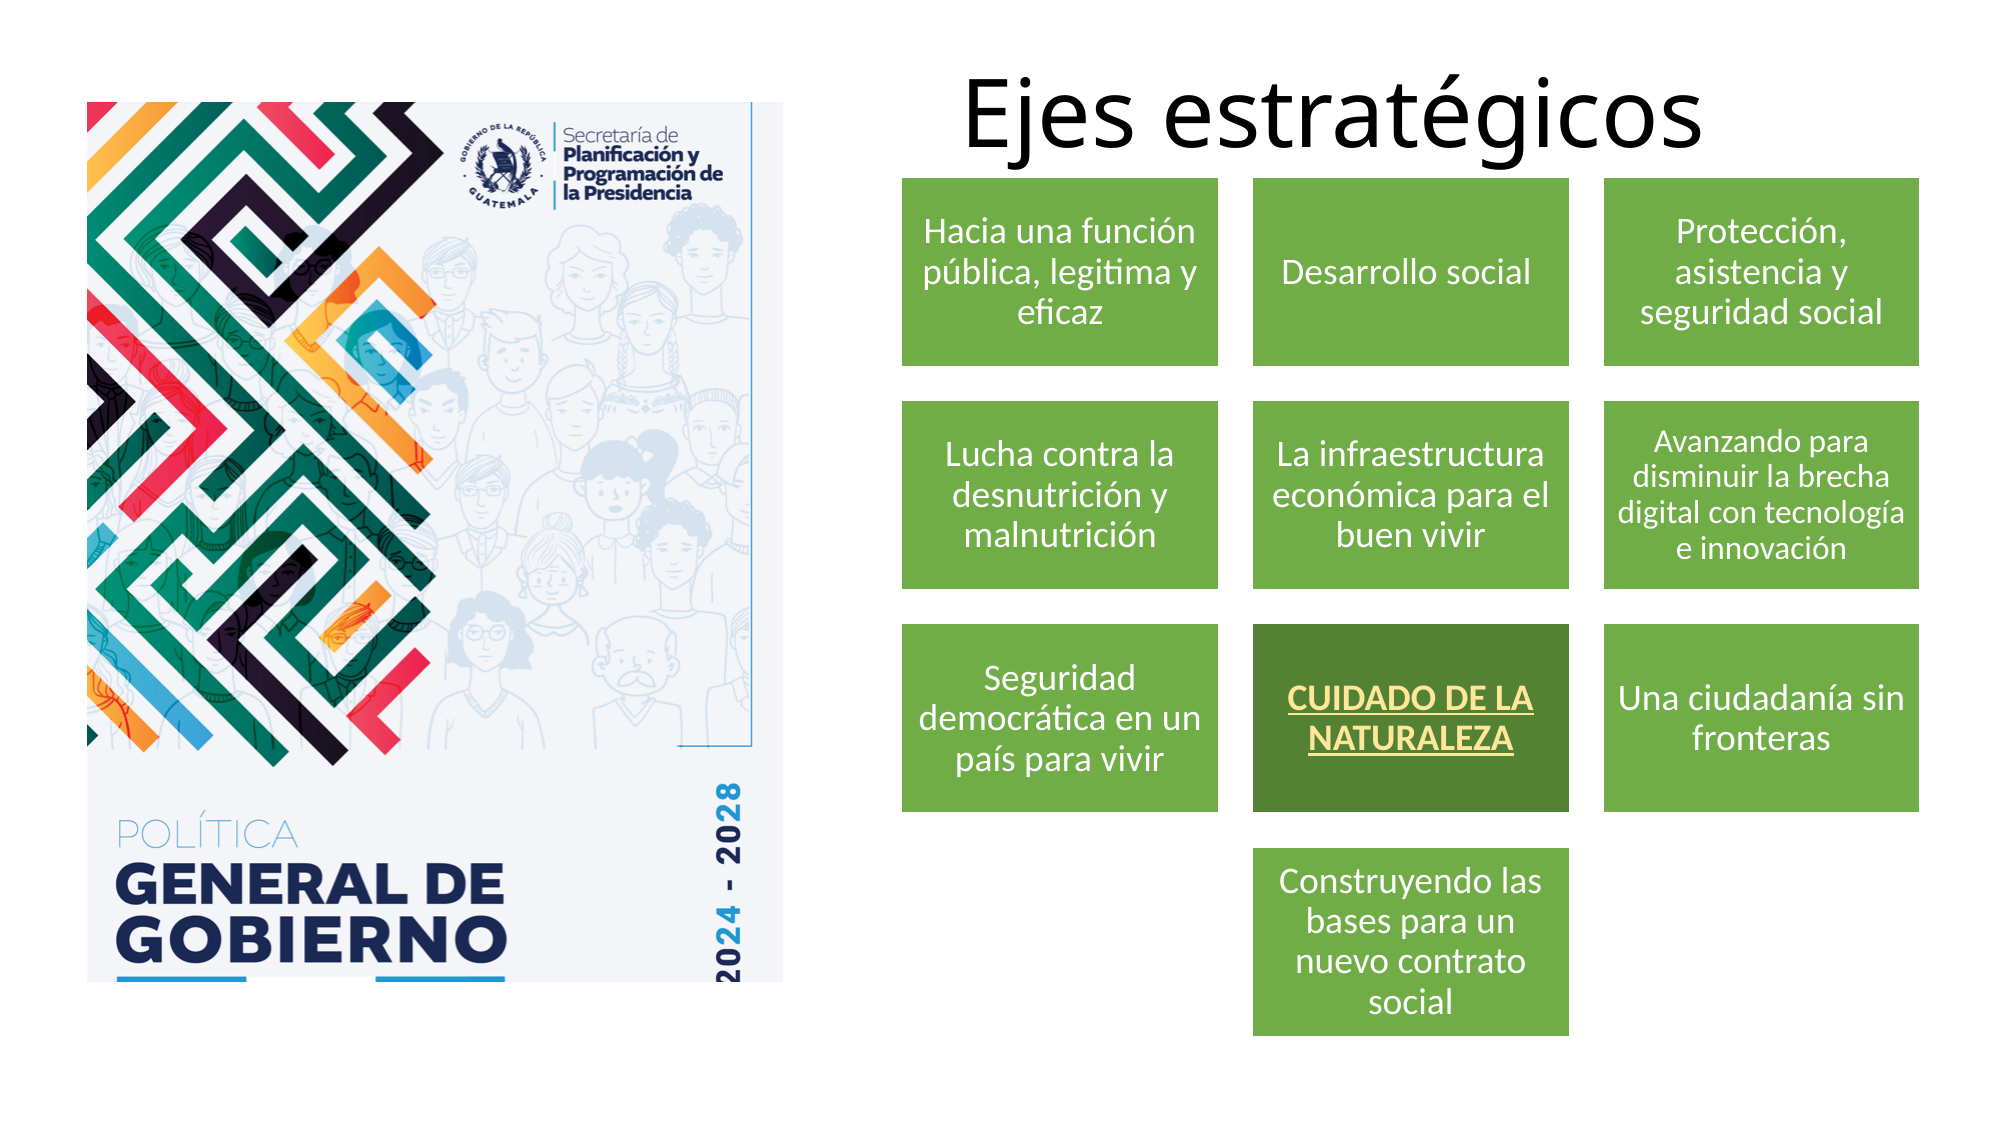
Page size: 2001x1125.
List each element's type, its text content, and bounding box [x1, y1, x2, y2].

title Ejes estratégicos [945, 57, 1905, 175]
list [87, 102, 783, 982]
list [870, 175, 1952, 1038]
